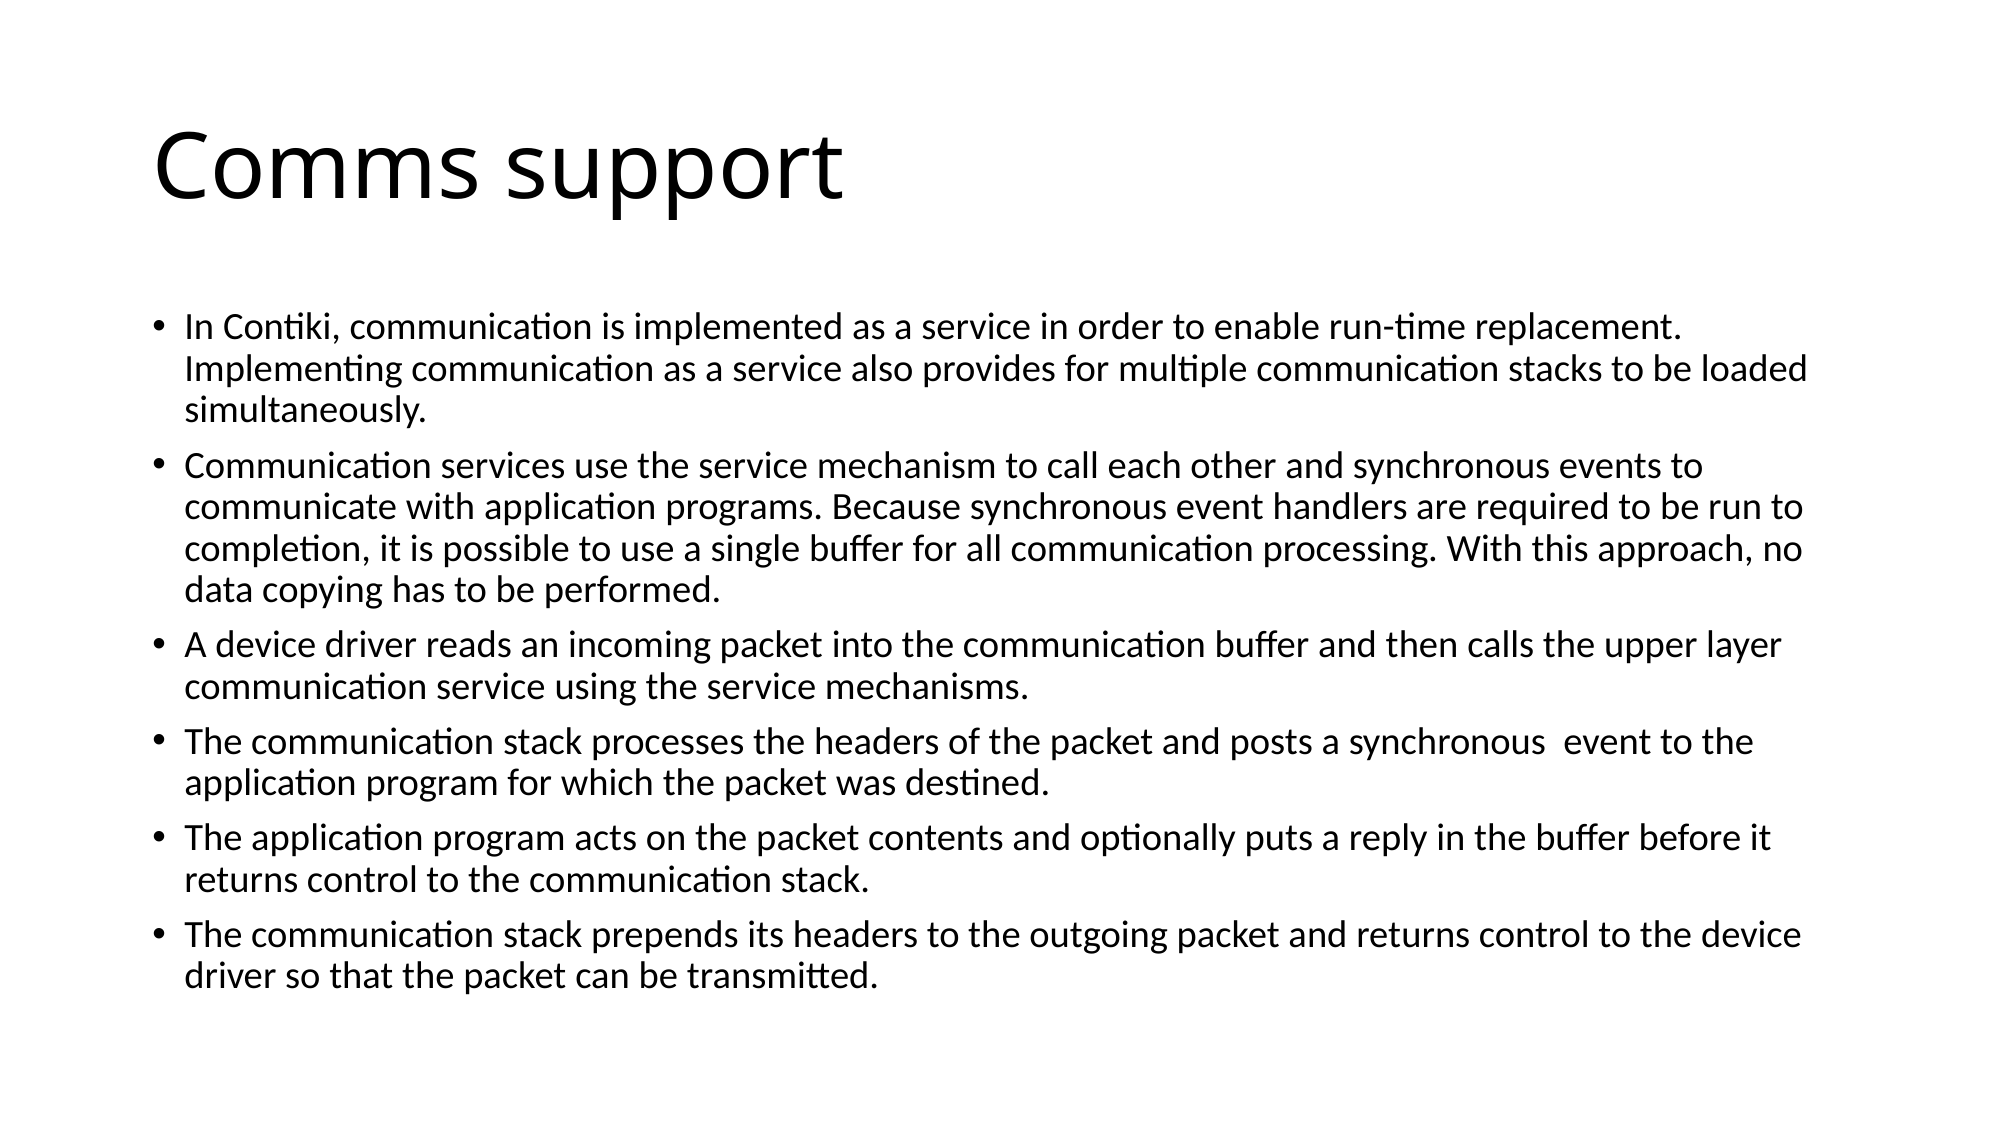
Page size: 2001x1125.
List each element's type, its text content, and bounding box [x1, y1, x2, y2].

list In Contiki, communication is implemented as a service in order to enable run-time replacement. Implementing communication as a service also provides for multiple communication stacks to be loaded simultaneously. Communication services use the service mechanism to call each other and synchronous events to communicate with application programs. Because synchronous event handlers are required to be run to completion, it is possible to use a single buffer for all communication processing. With this approach, no data copying has to be performed. A device driver reads an incoming packet into the communication buffer and then calls the upper layer communication service using the service mechanisms. The communication stack processes the headers of the packet and posts a synchronous event to the application program for which the packet was destined. The application program acts on the packet contents and optionally puts a reply in the buffer before it returns control to the communication stack. The communication stack prepends its headers to the outgoing packet and returns control to the device driver so that the packet can be transmitted. [137, 299, 1863, 1014]
title Comms support [137, 59, 1863, 278]
